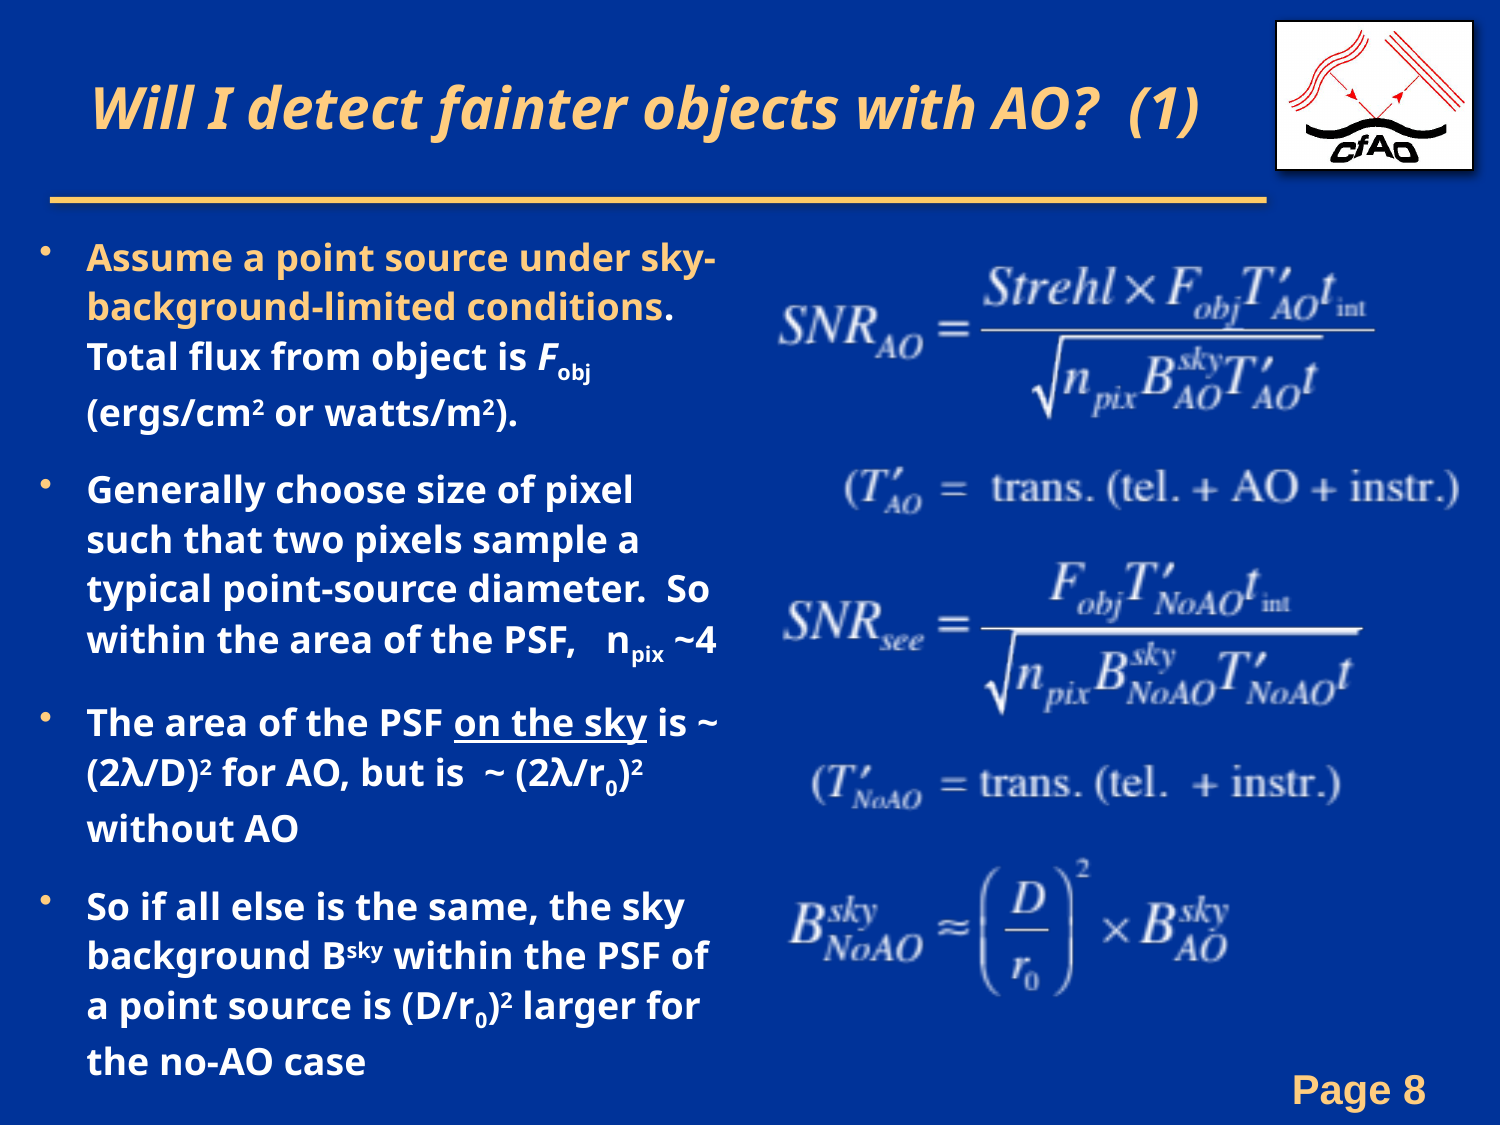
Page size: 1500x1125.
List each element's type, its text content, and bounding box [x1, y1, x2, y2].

title Will I detect fainter objects with AO? (1) [74, 0, 1251, 213]
list Assume a point source under sky-background-limited conditions. Total flux from object is Fobj (ergs/cm2 or watts/m2). Generally choose size of pixel such that two pixels sample a typical point-source diameter. So within the area of the PSF, npix ~4 The area of the PSF on the sky is ~ (2λ/D)2 for AO, but is ~ (2λ/r0)2 without AO So if all else is the same, the sky background Bsky within the PSF of a point source is (D/r0)2 larger for the no-AO case [24, 221, 737, 1085]
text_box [768, 255, 1460, 1002]
picture [1277, 22, 1472, 169]
